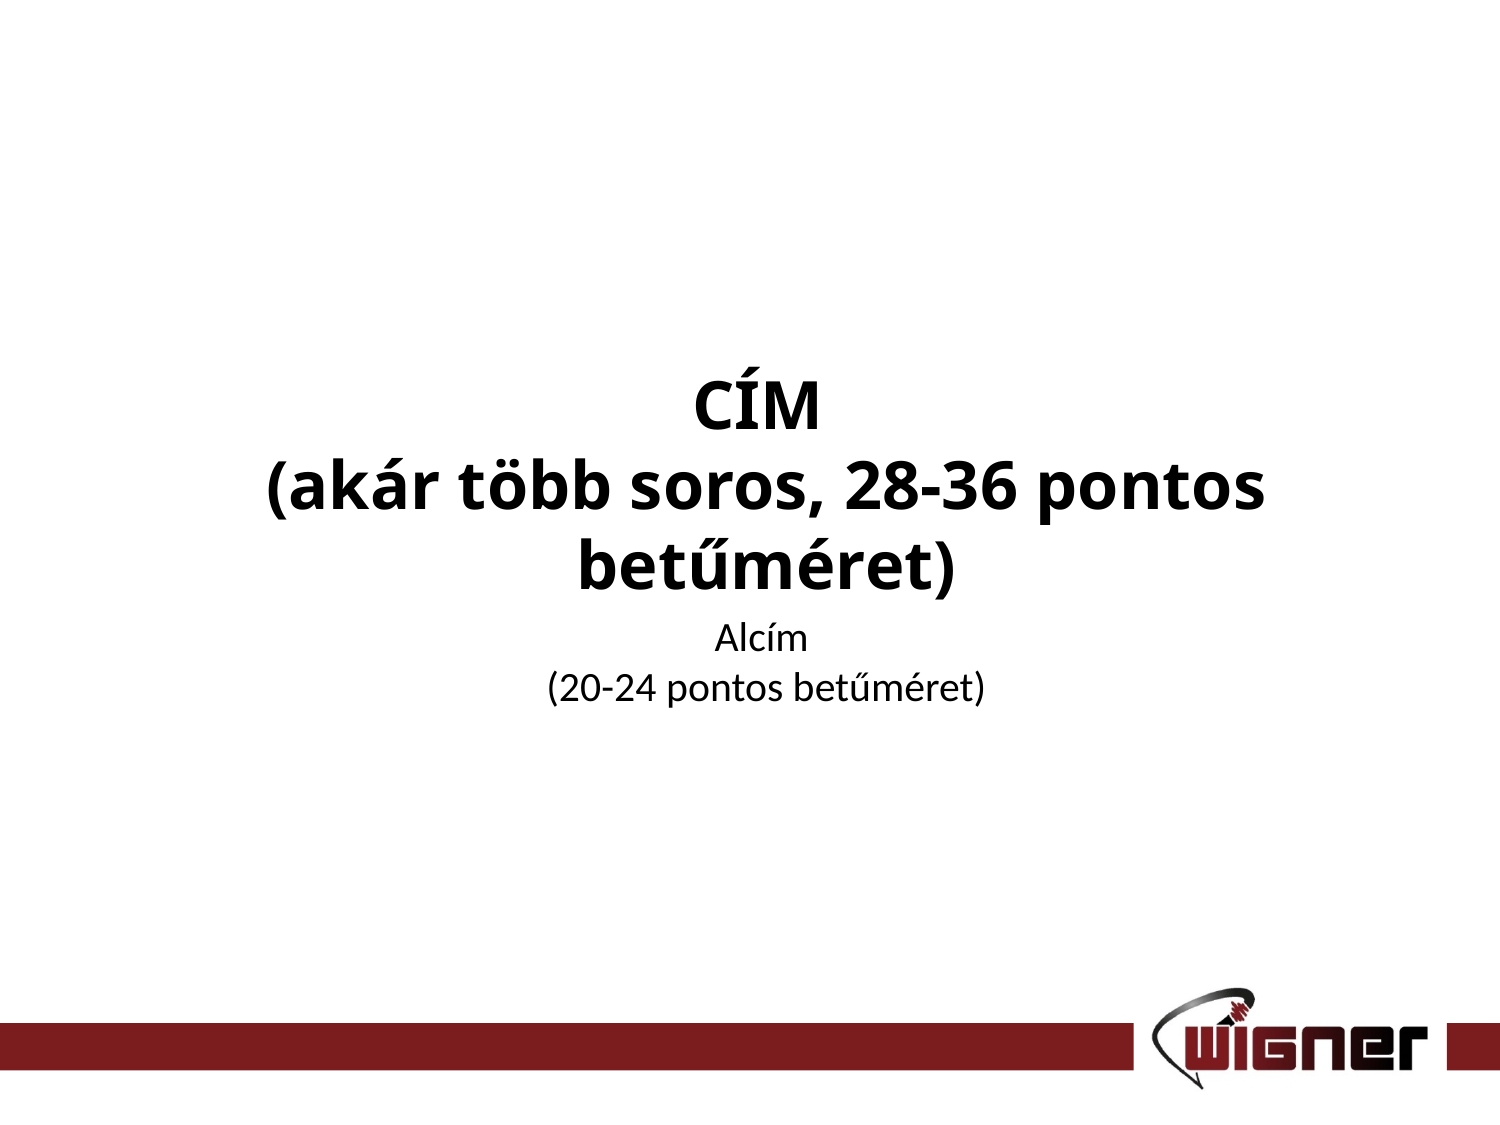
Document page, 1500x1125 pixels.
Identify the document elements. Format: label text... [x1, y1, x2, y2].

picture [1145, 982, 1436, 1095]
text_box CÍM (akár több soros, 28-36 pontos betűméret) [124, 355, 1409, 611]
text_box Alcím (20-24 pontos betűméret) [506, 602, 1027, 717]
text_box [0, 1021, 1136, 1072]
text_box [1445, 1021, 1500, 1072]
